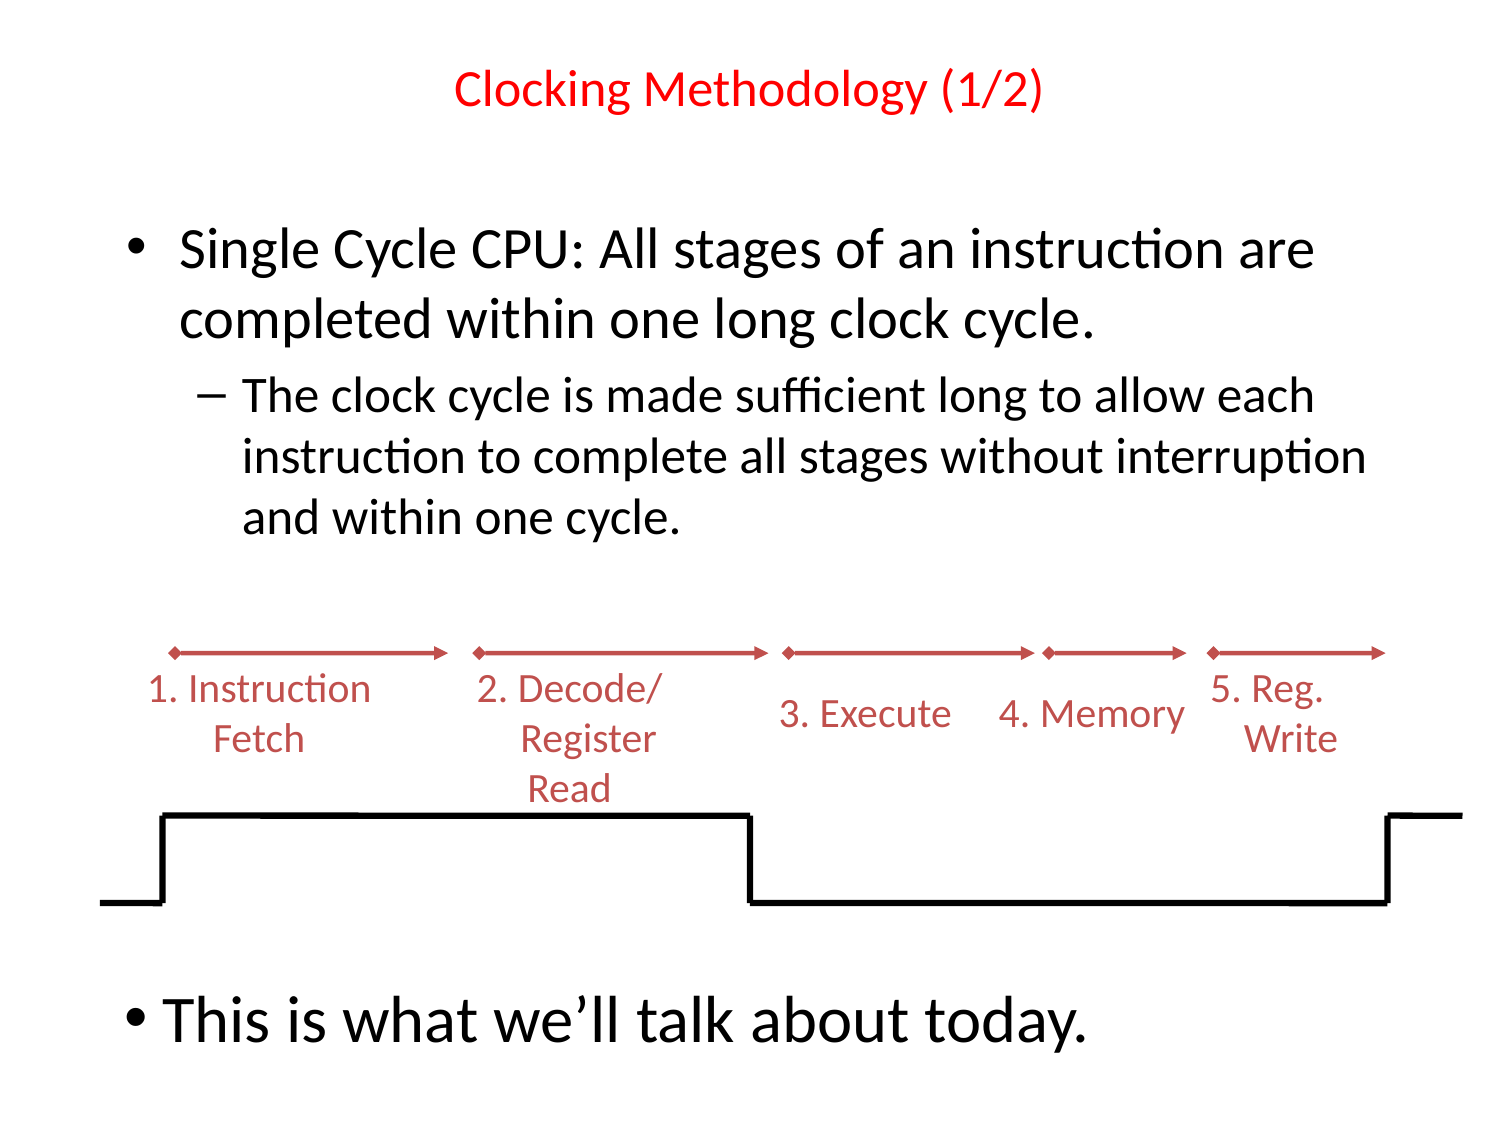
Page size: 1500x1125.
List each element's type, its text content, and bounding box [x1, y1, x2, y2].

list Single Cycle CPU: All stages of an instruction are completed within one long clock cycle. The clock cycle is made sufficient long to allow each instruction to complete all stages without interruption and within one cycle. [110, 202, 1399, 554]
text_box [1174, 652, 1386, 769]
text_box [978, 652, 1173, 744]
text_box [124, 652, 448, 769]
text_box This is what we’ll talk about today. [109, 968, 1396, 1064]
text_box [453, 602, 769, 819]
title Clocking Methodology (1/2) [83, 47, 1416, 125]
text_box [751, 652, 977, 744]
